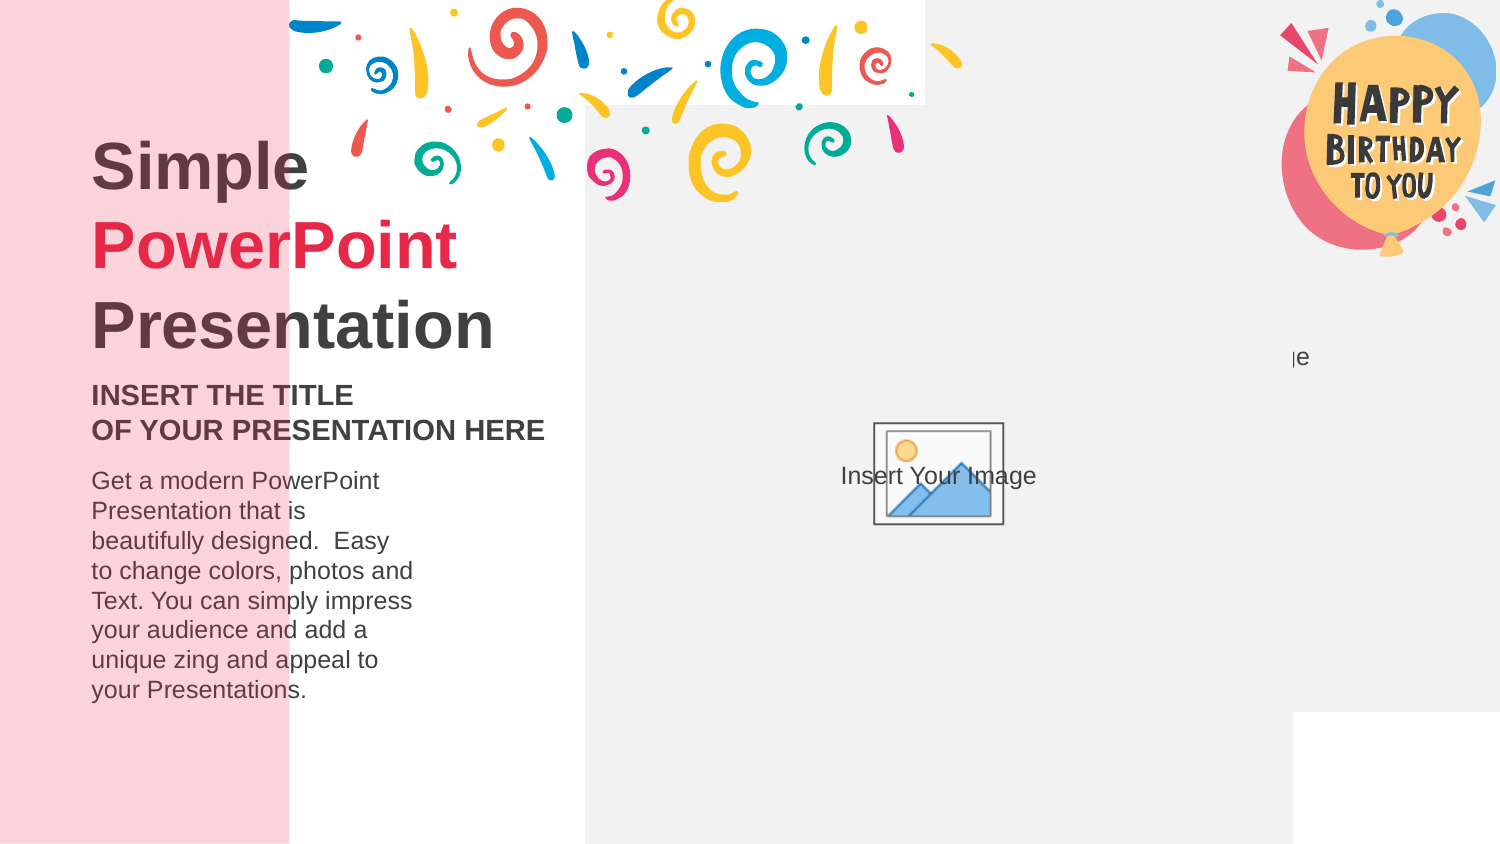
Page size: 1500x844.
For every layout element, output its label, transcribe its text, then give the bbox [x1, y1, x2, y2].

text_box Simple PowerPoint Presentation [291, 210, 573, 368]
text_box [288, 0, 963, 203]
text_box [0, 0, 291, 844]
text_box Get a modern PowerPoint Presentation that is beautifully designed. Easy to change colors, photos and Text. You can simply impress your audience and add a unique zing and appeal to your Presentations. [291, 488, 432, 712]
picture [584, 0, 1500, 844]
text_box INSERT THE TITLE OF YOUR PRESENTATION HERE [291, 368, 573, 488]
